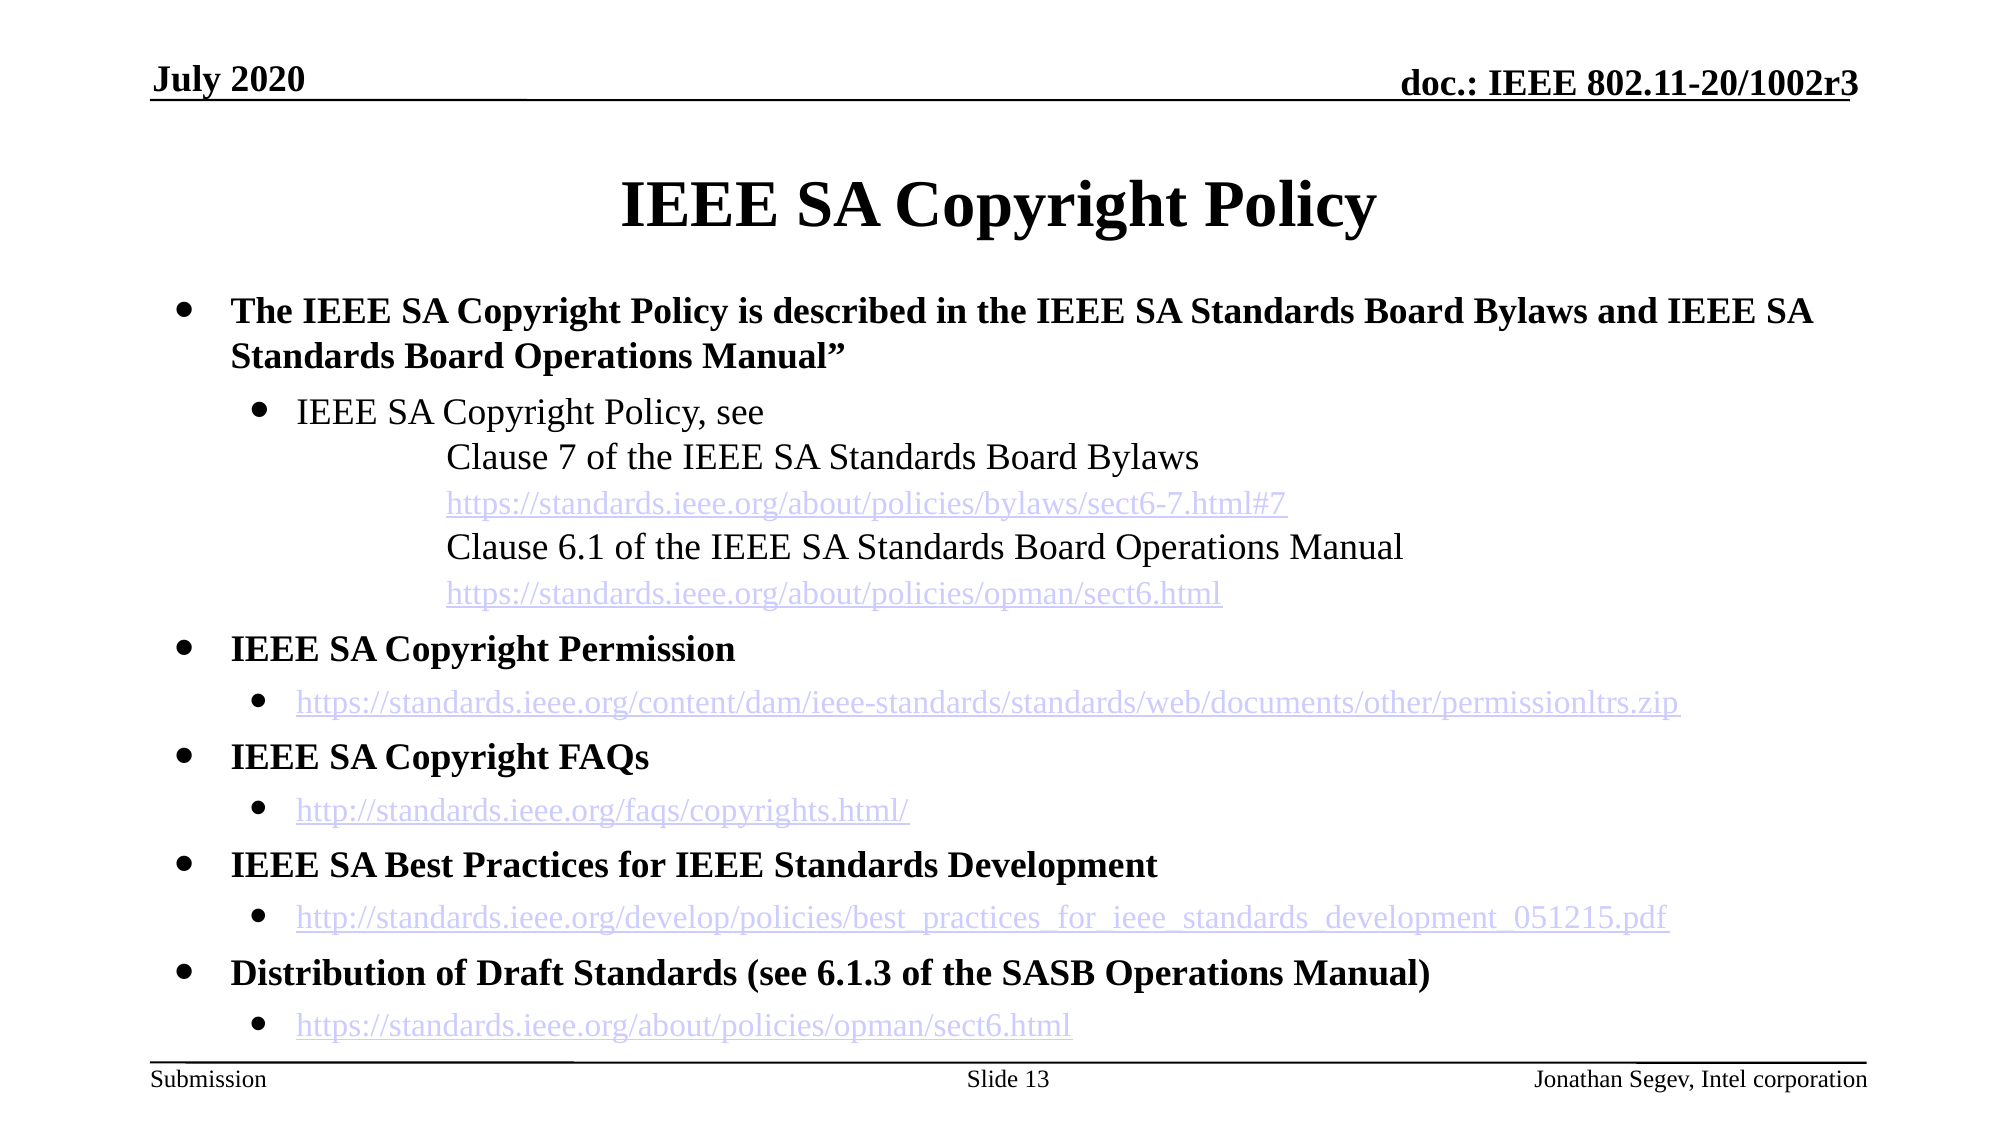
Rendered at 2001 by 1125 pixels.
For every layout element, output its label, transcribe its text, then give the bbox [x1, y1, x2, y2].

footer Jonathan Segev, Intel corporation [1171, 1061, 1869, 1093]
title IEEE SA Copyright Policy [149, 112, 1850, 278]
slide_number Slide 13 [950, 1061, 1067, 1123]
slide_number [152, 54, 563, 100]
list The IEEE SA Copyright Policy is described in the IEEE SA Standards Board Bylaws and IEEE SA Standards Board Operations Manual” IEEE SA Copyright Policy, see Clause 7 of the IEEE SA Standards Board Bylaws https://standards.ieee.org/about/policies/bylaws/sect6-7.html#7 Clause 6.1 of the IEEE SA Standards Board Operations Manual https://standards.ieee.org/about/policies/opman/sect6.html IEEE SA Copyright Permission https://standards.ieee.org/content/dam/ieee-standards/standards/web/documents/other/permissionltrs.zip IEEE SA Copyright FAQs http://standards.ieee.org/faqs/copyrights.html/ IEEE SA Best Practices for IEEE Standards Development http://standards.ieee.org/develop/policies/best_practices_for_ieee_standards_development_051215.pdf Distribution of Draft Standards (see 6.1.3 of the SASB Operations Manual) https://standards.ieee.org/about/policies/opman/sect6.html [149, 278, 1850, 1000]
